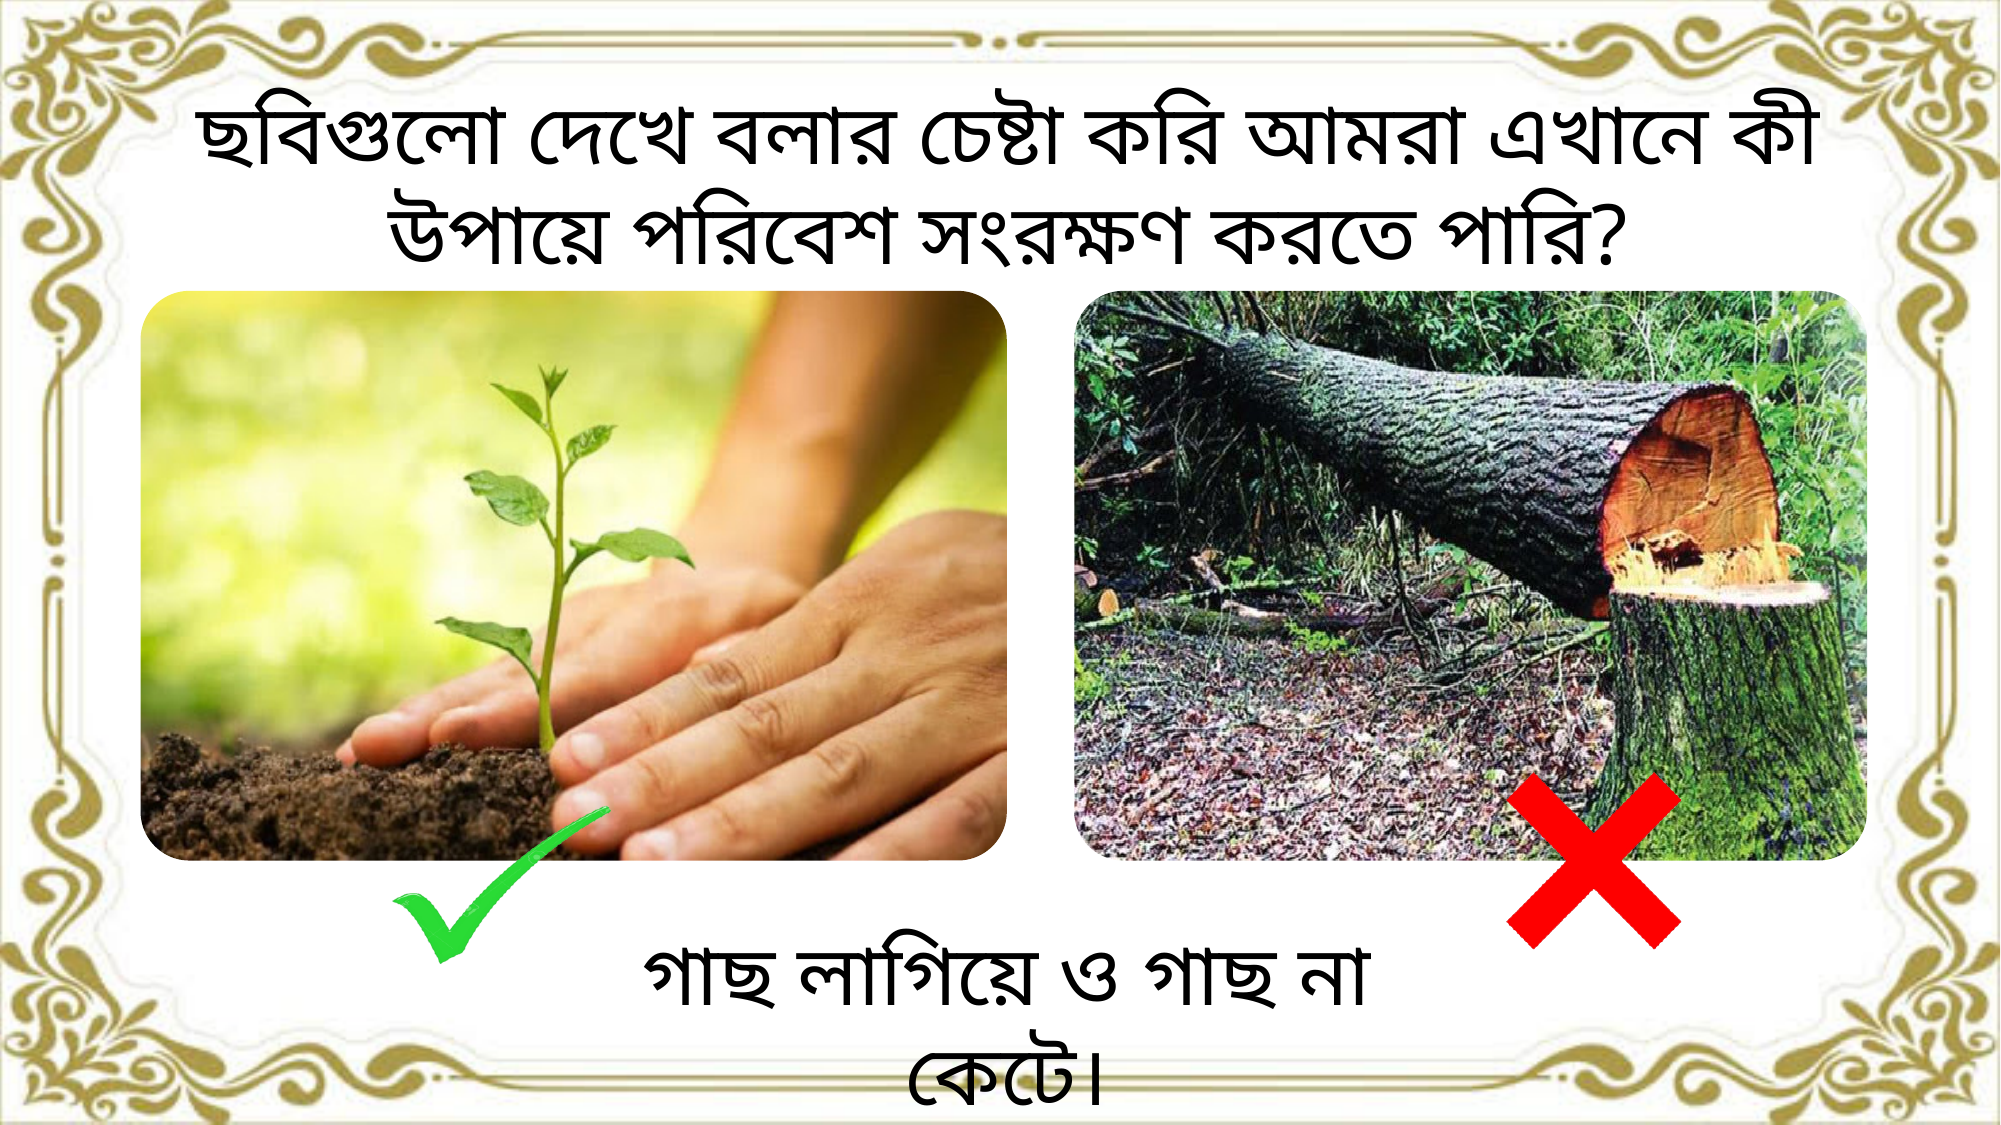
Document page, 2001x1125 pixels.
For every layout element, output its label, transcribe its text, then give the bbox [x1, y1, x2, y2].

picture [0, 0, 2001, 1125]
text_box ছবিগুলো দেখে বলার চেষ্টা করি আমরা এখানে কী উপায়ে পরিবেশ সংরক্ষণ করতে পারি? [128, 73, 1887, 289]
text_box গাছ লাগিয়ে ও গাছ না কেটে। [622, 914, 1392, 1125]
